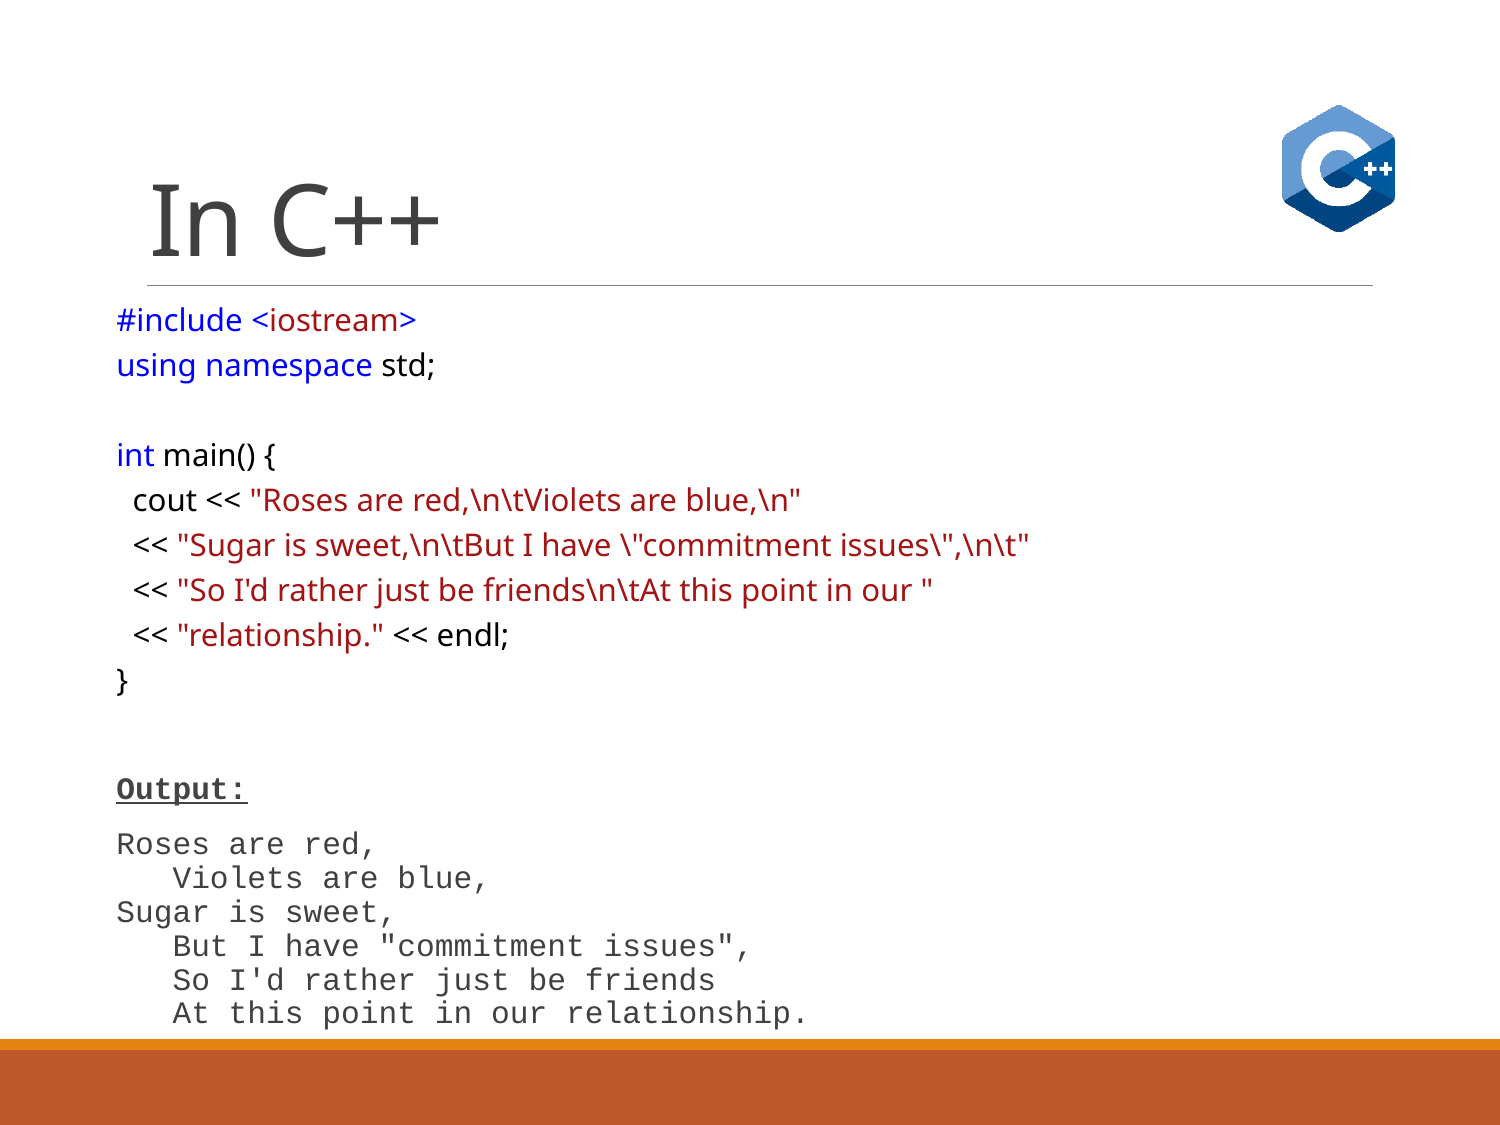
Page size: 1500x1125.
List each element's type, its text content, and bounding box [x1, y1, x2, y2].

title In C++ [134, 47, 1373, 285]
picture [1281, 104, 1396, 233]
list #include <iostream> using namespace std; int main() { cout << "Roses are red,\n\tViolets are blue,\n" << "Sugar is sweet,\n\tBut I have \"commitment issues\",\n\t" << "So I'd rather just be friends\n\tAt this point in our " << "relationship." << endl; } Output: Roses are red, Violets are blue, Sugar is sweet, But I have "commitment issues", So I'd rather just be friends At this point in our relationship. [103, 284, 1482, 1043]
